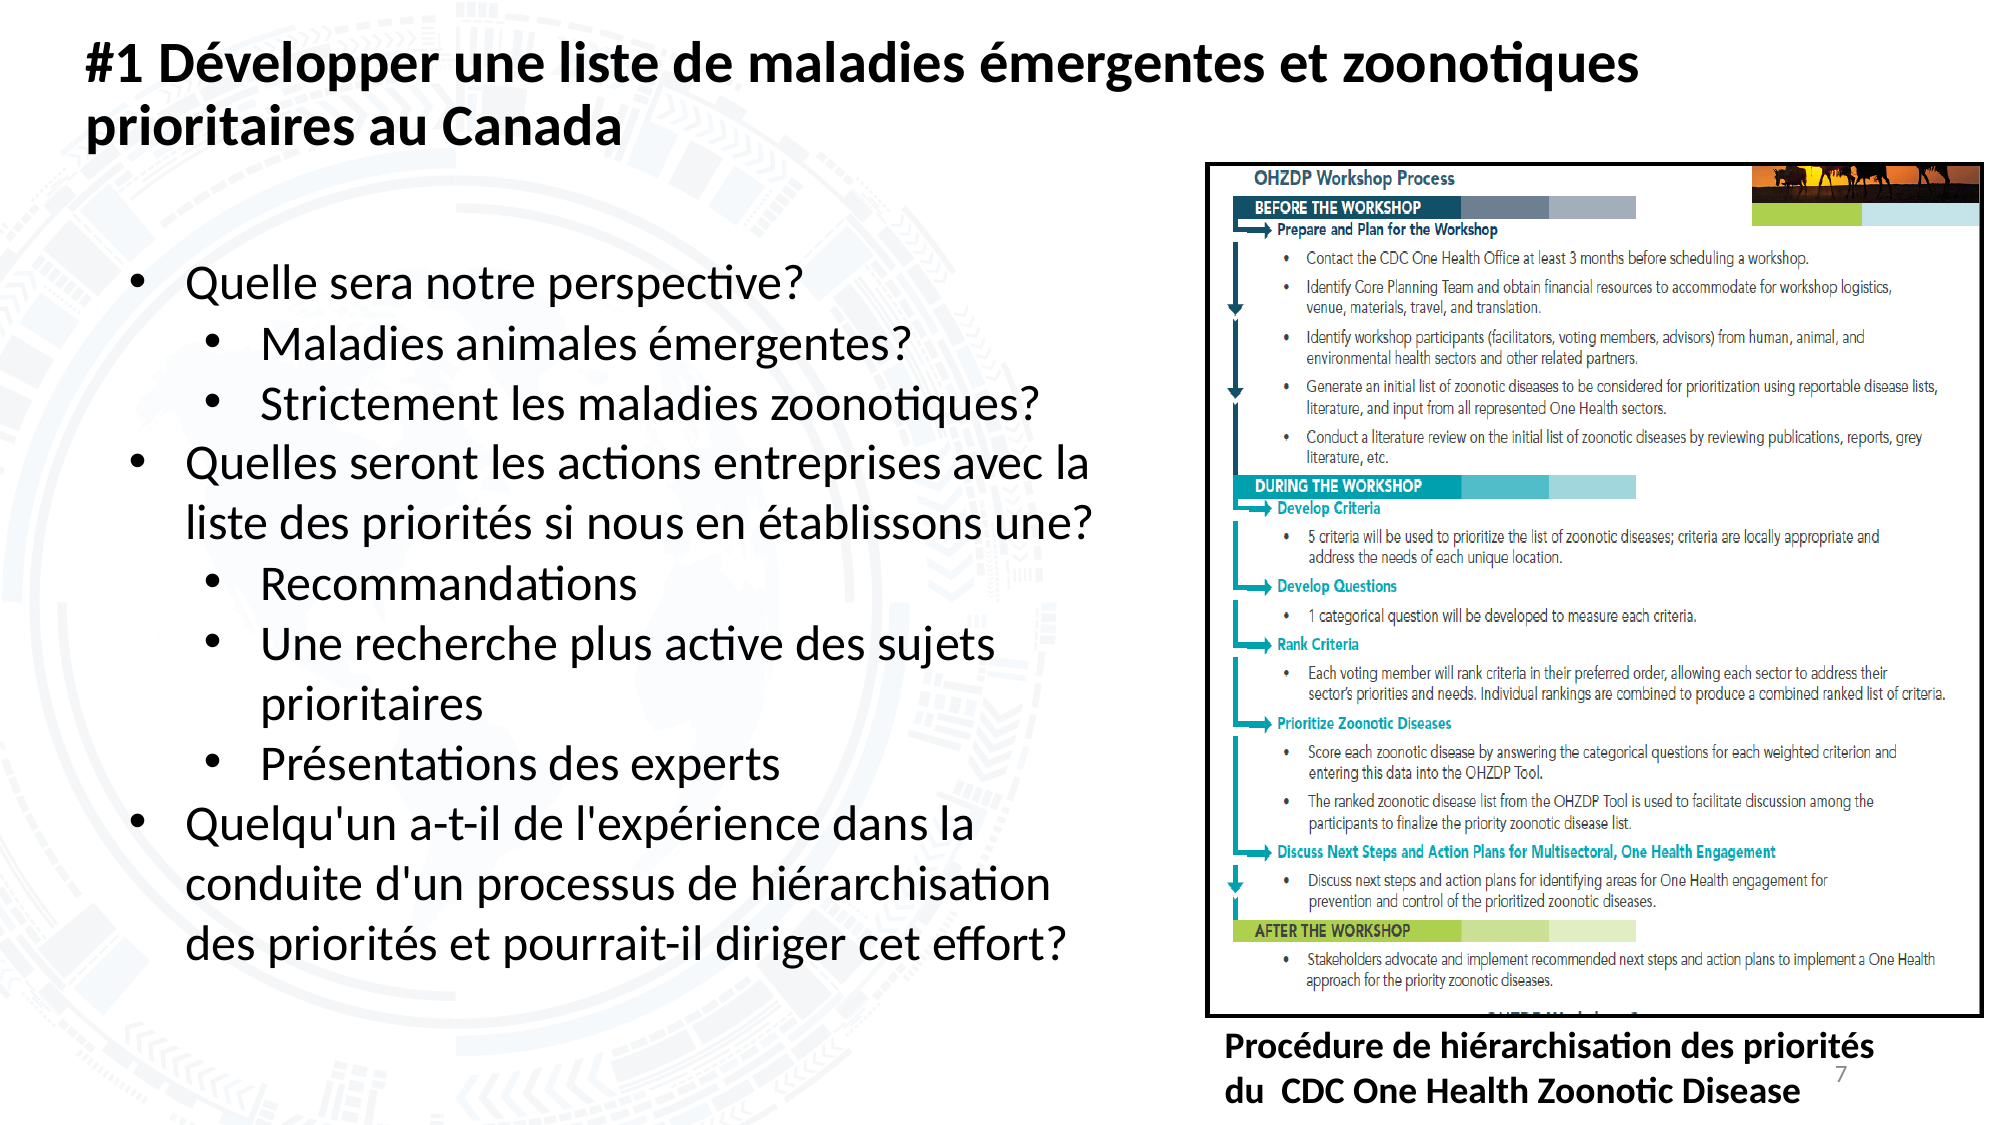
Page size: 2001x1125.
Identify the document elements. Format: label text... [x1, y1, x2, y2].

title #1 Développer une liste de maladies émergentes et zoonotiques prioritaires au Canada [70, 23, 1796, 167]
text_box Procédure de hiérarchisation des priorités du CDC One Health Zoonotic Disease [1209, 1014, 1927, 1119]
picture [0, 0, 2001, 1125]
text_box Quelle sera notre perspective? Maladies animales émergentes? Strictement les maladies zoonotiques? Quelles seront les actions entreprises avec la liste des priorités si nous en établissons une? Recommandations Une recherche plus active des sujets prioritaires Présentations des experts Quelqu'un a-t-il de l'expérience dans la conduite d'un processus de hiérarchisation des priorités et pourrait-il diriger cet effort? [114, 242, 1121, 978]
